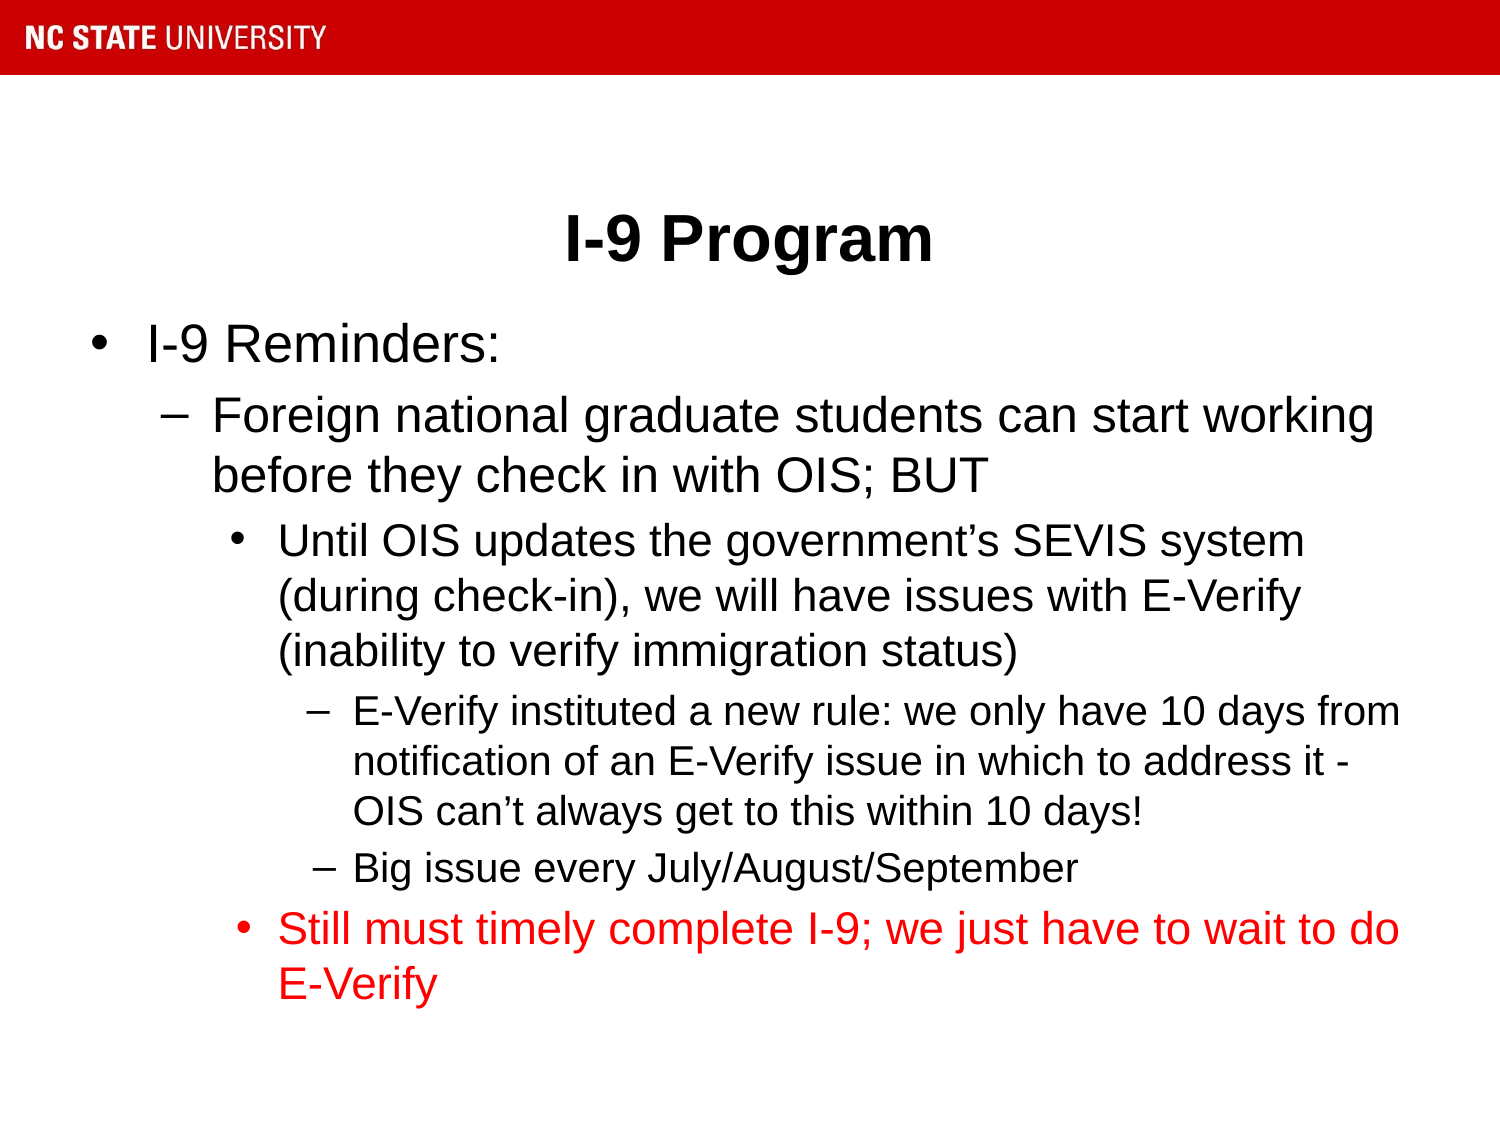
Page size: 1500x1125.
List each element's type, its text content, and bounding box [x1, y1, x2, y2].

picture [0, 0, 1500, 75]
title I-9 Program [75, 147, 1425, 301]
list I-9 Reminders: Foreign national graduate students can start working before they check in with OIS; BUT Until OIS updates the government’s SEVIS system (during check-in), we will have issues with E-Verify (inability to verify immigration status) E-Verify instituted a new rule: we only have 10 days from notification of an E-Verify issue in which to address it - OIS can’t always get to this within 10 days! Big issue every July/August/September Still must timely complete I-9; we just have to wait to do E-Verify [75, 301, 1425, 1055]
